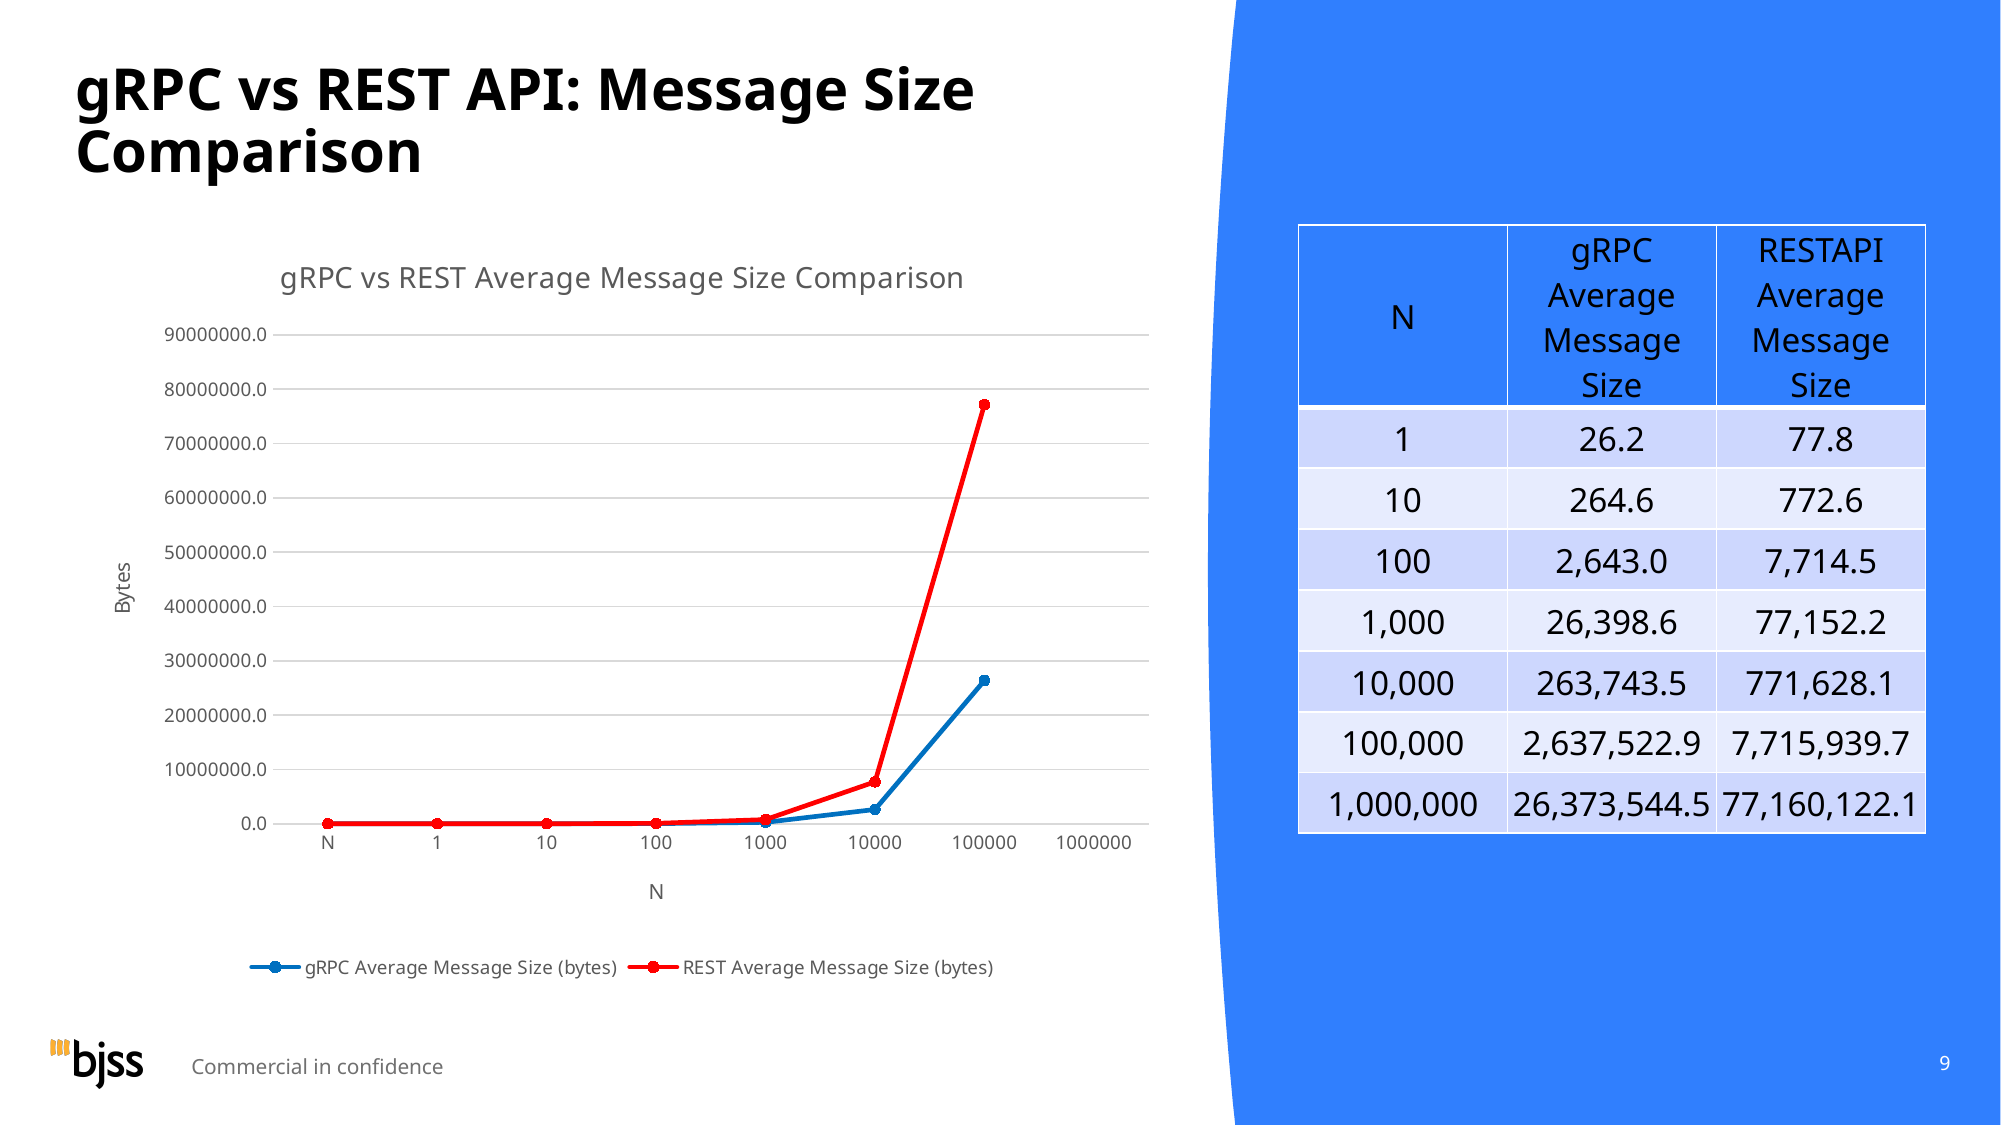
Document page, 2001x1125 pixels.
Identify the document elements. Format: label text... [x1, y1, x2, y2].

table_cell 1,000 [1299, 591, 1507, 650]
table_cell 1,000,000 [1299, 773, 1507, 832]
table_cell 263,743.5 [1508, 652, 1716, 711]
table_header N [1299, 226, 1507, 405]
table_cell 77,160,122.1 [1717, 773, 1925, 832]
table_cell 1 [1299, 410, 1507, 467]
picture [50, 1039, 143, 1089]
table_cell 7,715,939.7 [1717, 713, 1925, 772]
table_cell 2,643.0 [1508, 530, 1716, 589]
table_header RESTAPI Average Message Size [1717, 226, 1925, 405]
table_cell 26.2 [1508, 410, 1716, 467]
table_cell 77,152.2 [1717, 591, 1925, 650]
table_cell 100,000 [1299, 713, 1507, 772]
table_cell 771,628.1 [1717, 652, 1925, 711]
table_cell 7,714.5 [1717, 530, 1925, 589]
table_cell 10 [1299, 469, 1507, 528]
table_cell 77.8 [1717, 410, 1925, 467]
table_cell 26,398.6 [1508, 591, 1716, 650]
chart [74, 224, 1171, 987]
table_cell 772.6 [1717, 469, 1925, 528]
table_cell 100 [1299, 530, 1507, 589]
table_cell 264.6 [1508, 469, 1716, 528]
table_cell 26,373,544.5 [1508, 773, 1716, 832]
table_cell 2,637,522.9 [1508, 713, 1716, 772]
table_cell 10,000 [1299, 652, 1507, 711]
title gRPC vs REST API: Message Size Comparison [75, 60, 1170, 186]
table_header gRPC Average Message Size [1508, 226, 1716, 405]
